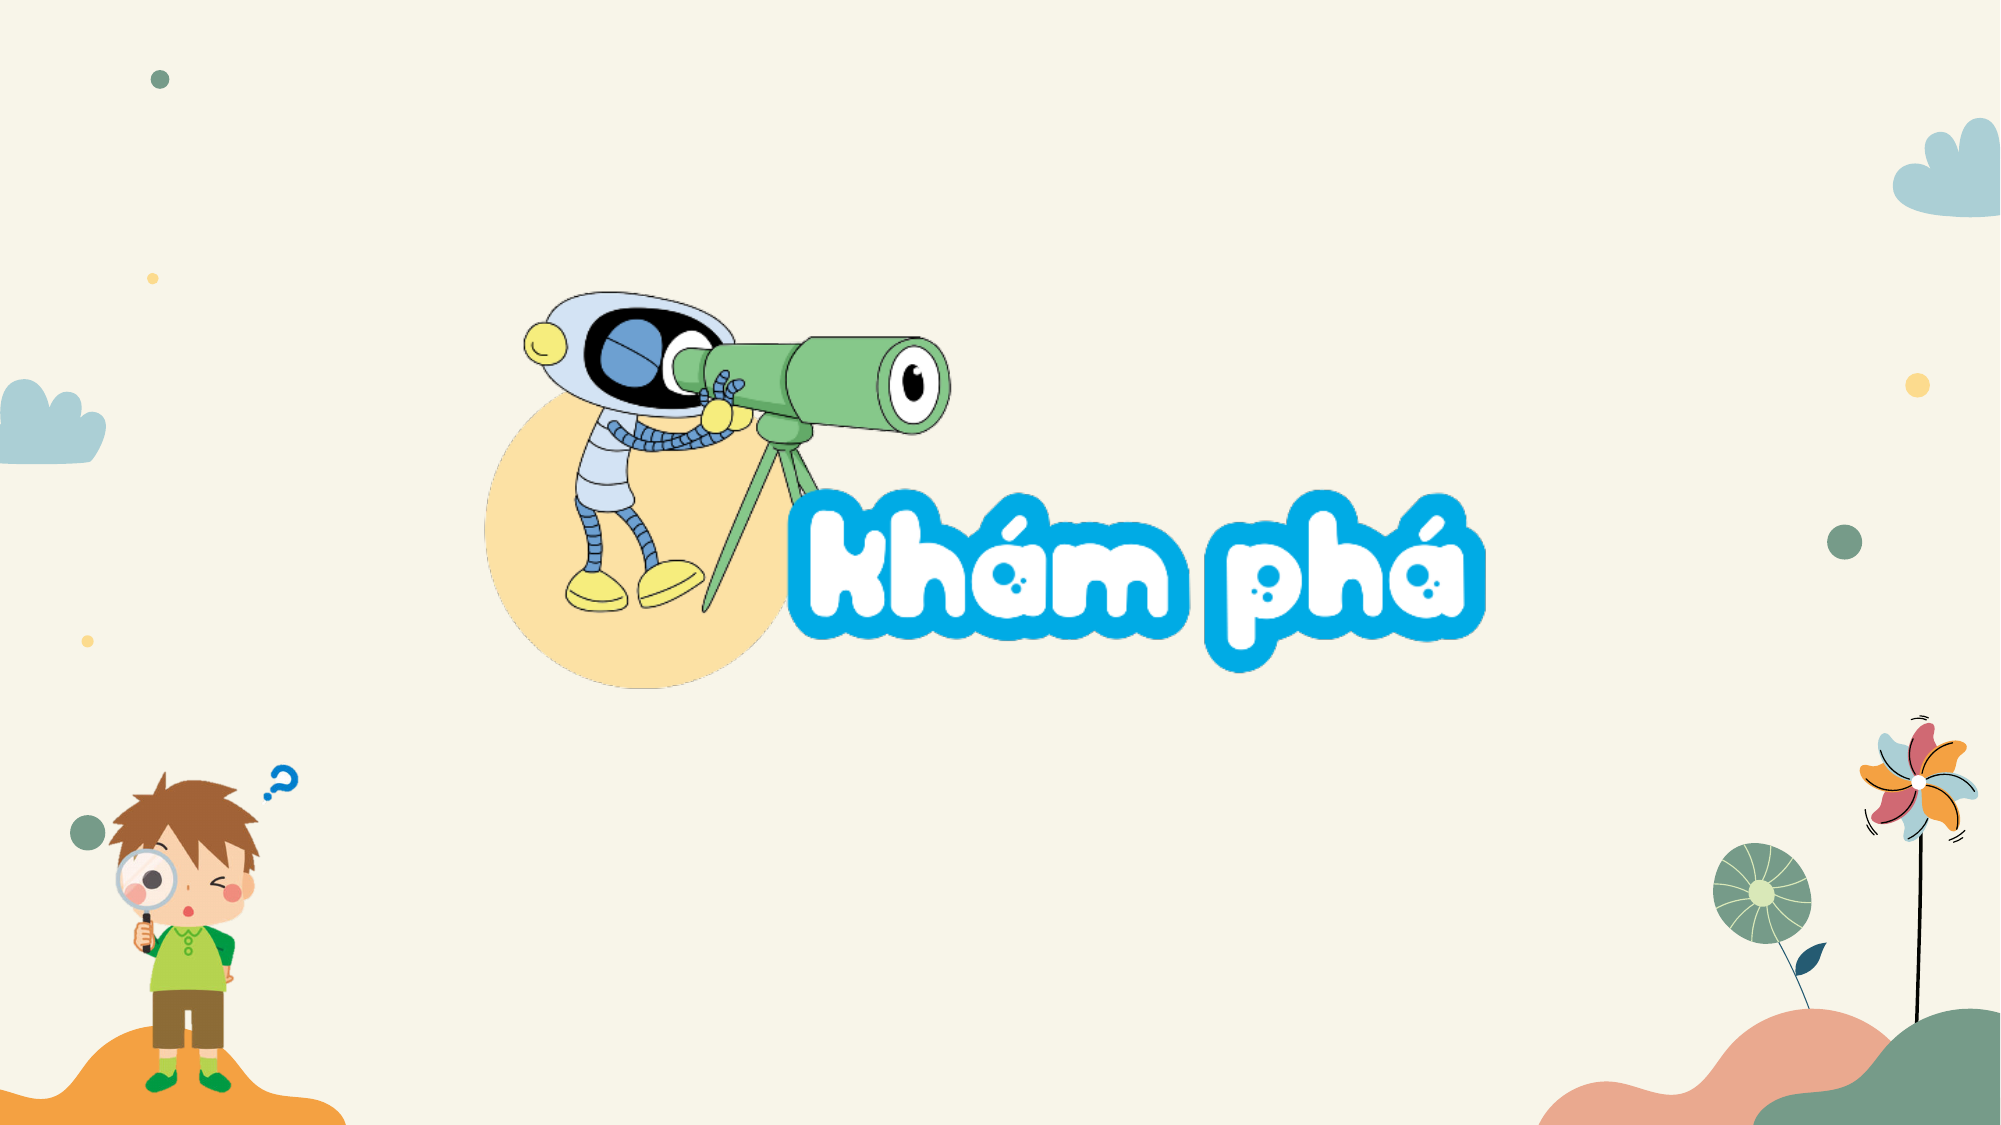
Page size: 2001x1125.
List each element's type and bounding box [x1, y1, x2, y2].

picture [445, 207, 1554, 764]
picture [54, 723, 322, 1125]
